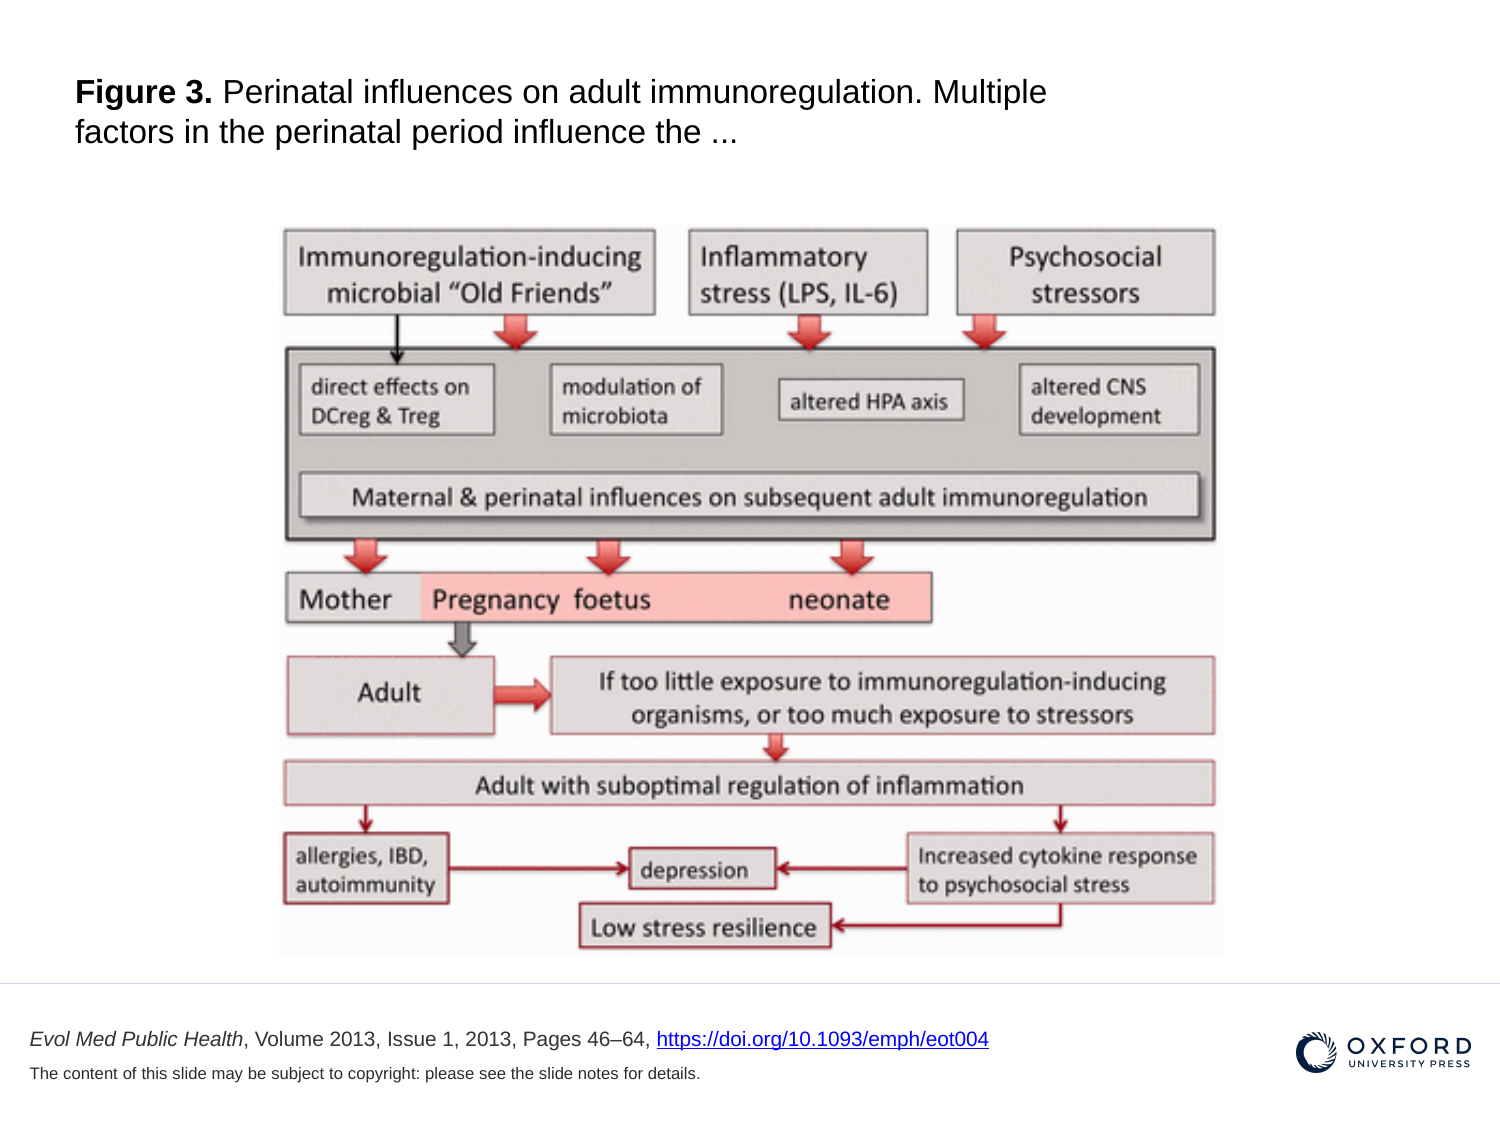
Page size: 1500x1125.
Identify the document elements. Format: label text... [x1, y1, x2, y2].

title Figure 3. Perinatal influences on adult immunoregulation. Multiple factors in the perinatal period influence the ... [75, 69, 1078, 171]
picture [1296, 1032, 1471, 1073]
footer Evol Med Public Health, Volume 2013, Issue 1, 2013, Pages 46–64, https://doi.org/10.1093/emph/eot004 The content of this slide may be subject to copyright: please see the slide notes for details. [0, 983, 1260, 1125]
picture [279, 224, 1223, 957]
